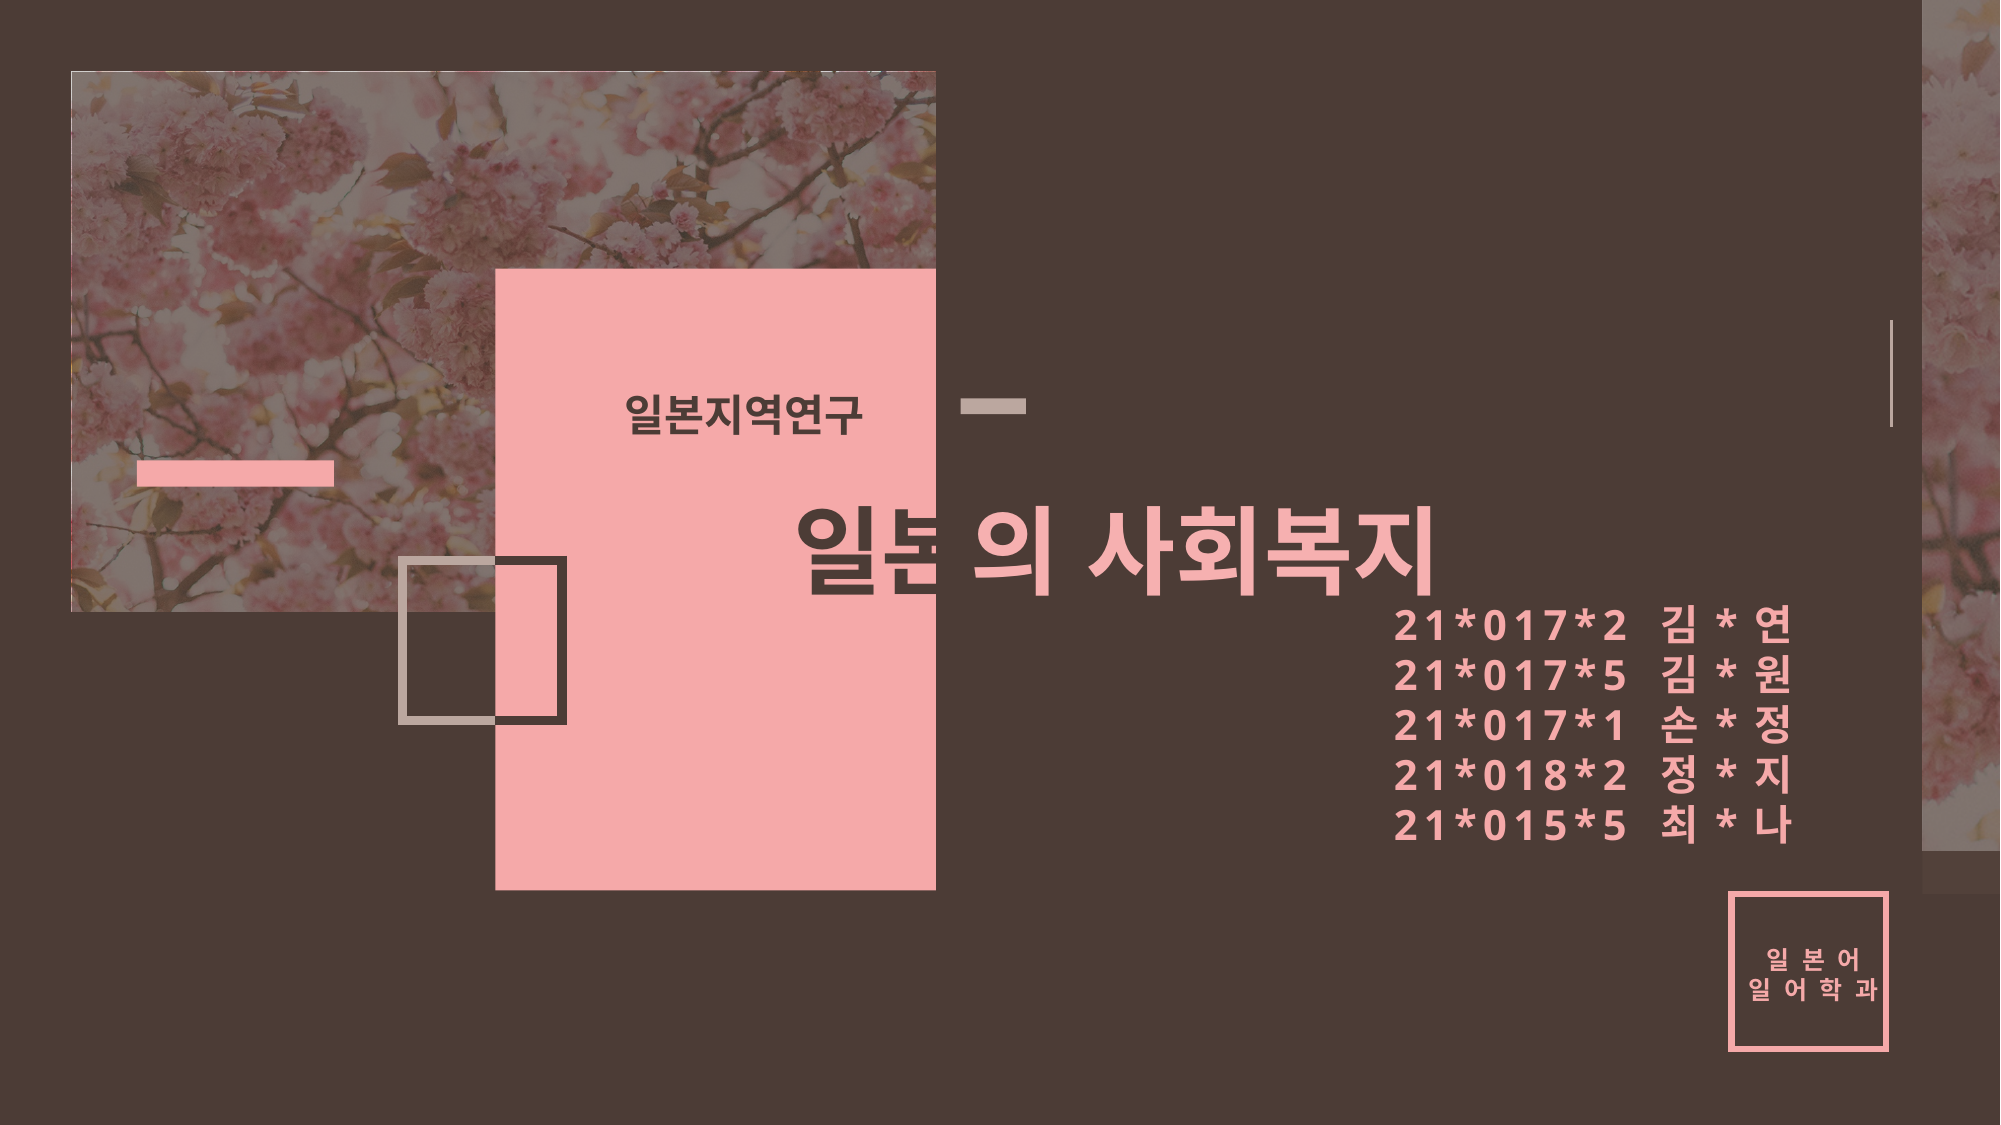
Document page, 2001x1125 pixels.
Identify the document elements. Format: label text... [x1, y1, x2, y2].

text_box [1921, 0, 2000, 895]
text_box [1730, 893, 1887, 1050]
text_box [494, 612, 937, 892]
text_box 일본어 일어학과 [1731, 937, 1896, 1012]
text_box 21*017*2 김*연 21*017*5 김*원 21*017*1 손*정 21*018*2 정*지 21*015*5 최*나 [1379, 591, 1808, 857]
picture [1922, 0, 2000, 851]
text_box 일본의 사회복지 [778, 371, 1484, 615]
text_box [71, 71, 936, 612]
text_box [401, 612, 557, 721]
text_box [960, 397, 1027, 415]
